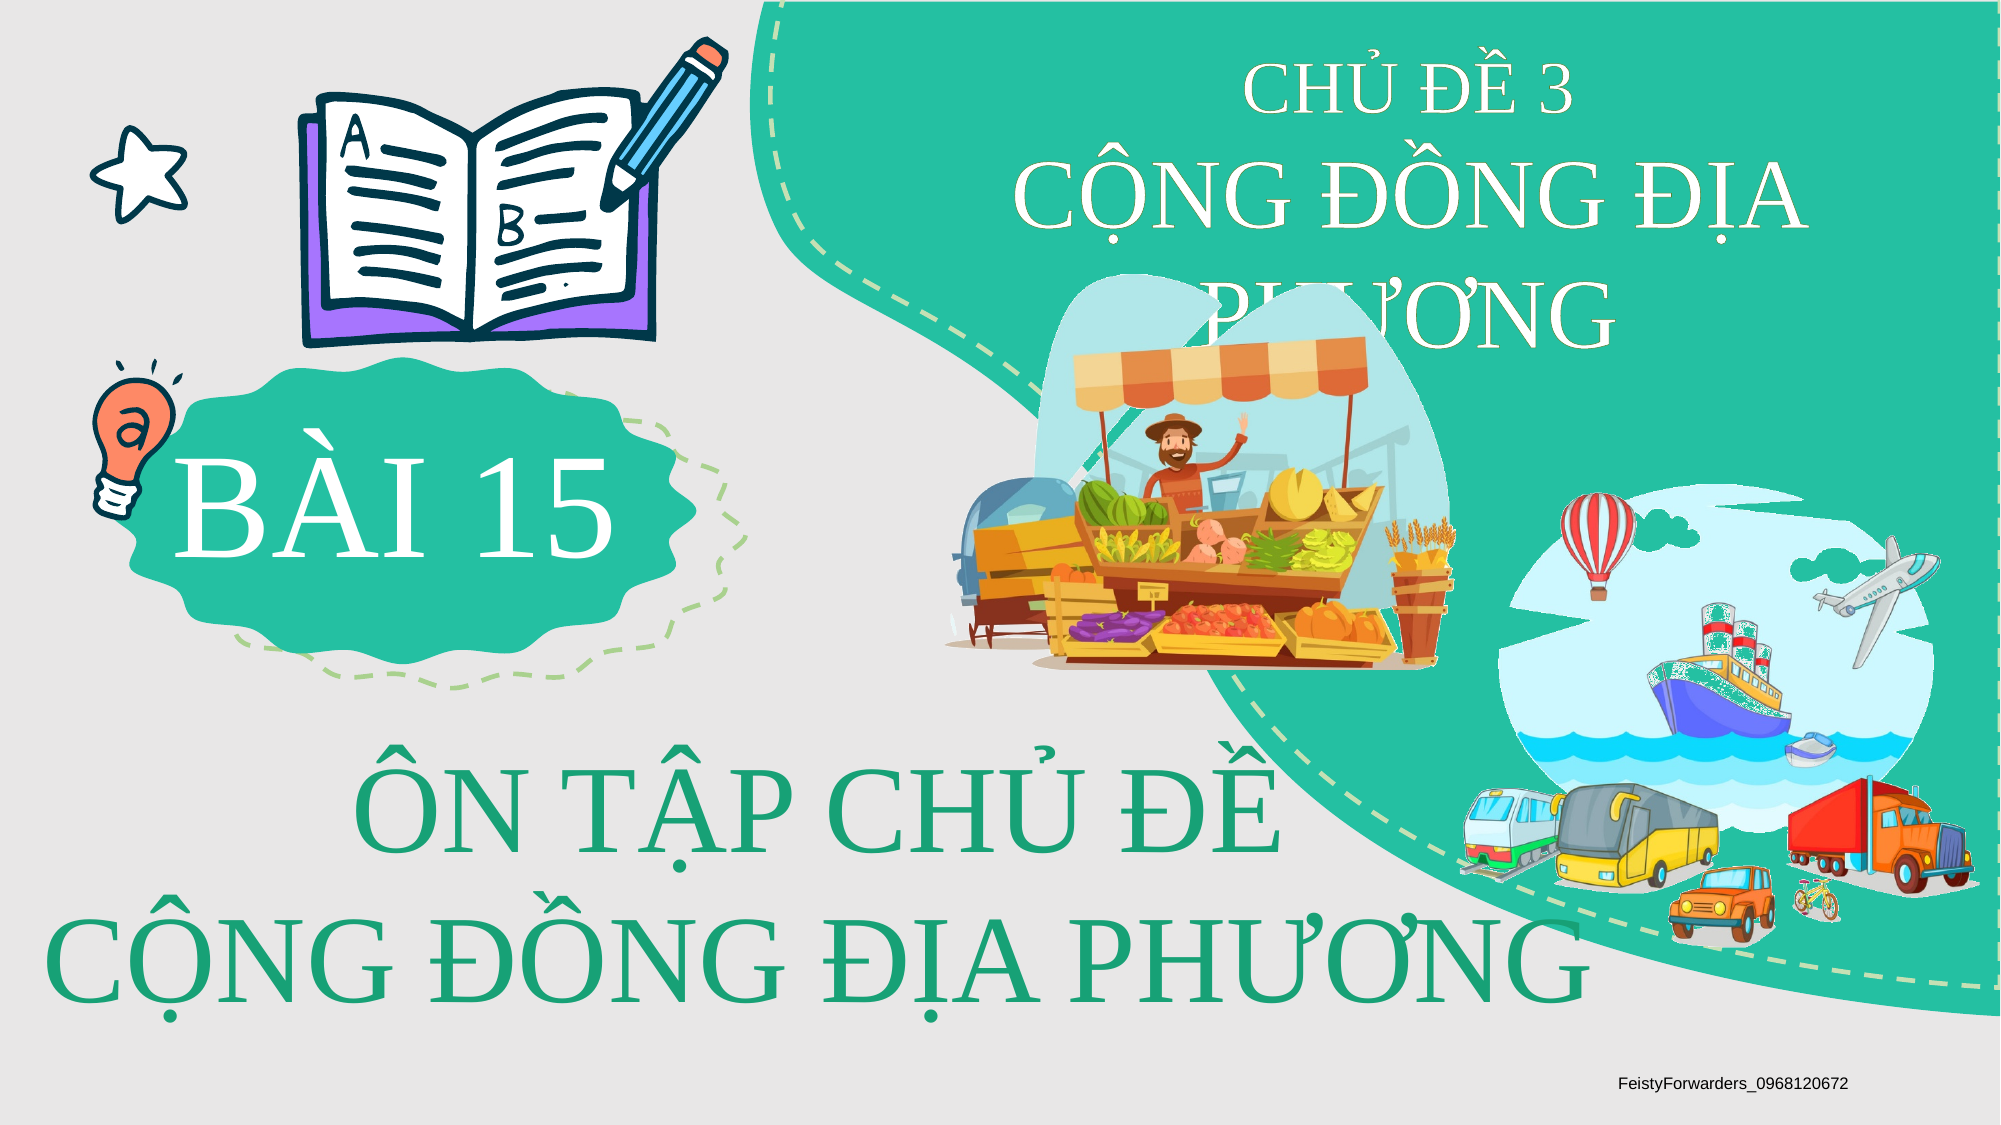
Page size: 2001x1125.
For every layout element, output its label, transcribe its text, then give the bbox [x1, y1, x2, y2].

text_box ÔN TẬP CHỦ ĐỀ CỘNG ĐỒNG ĐỊA PHƯƠNG [0, 720, 1654, 1036]
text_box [87, 354, 170, 521]
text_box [297, 87, 662, 349]
text_box [92, 128, 185, 222]
text_box BÀI 15 [105, 399, 684, 595]
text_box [599, 36, 730, 215]
text_box CHỦ ĐỀ 3 CỘNG ĐỒNG ĐỊA PHƯƠNG [818, 30, 1998, 376]
picture [944, 274, 1980, 957]
